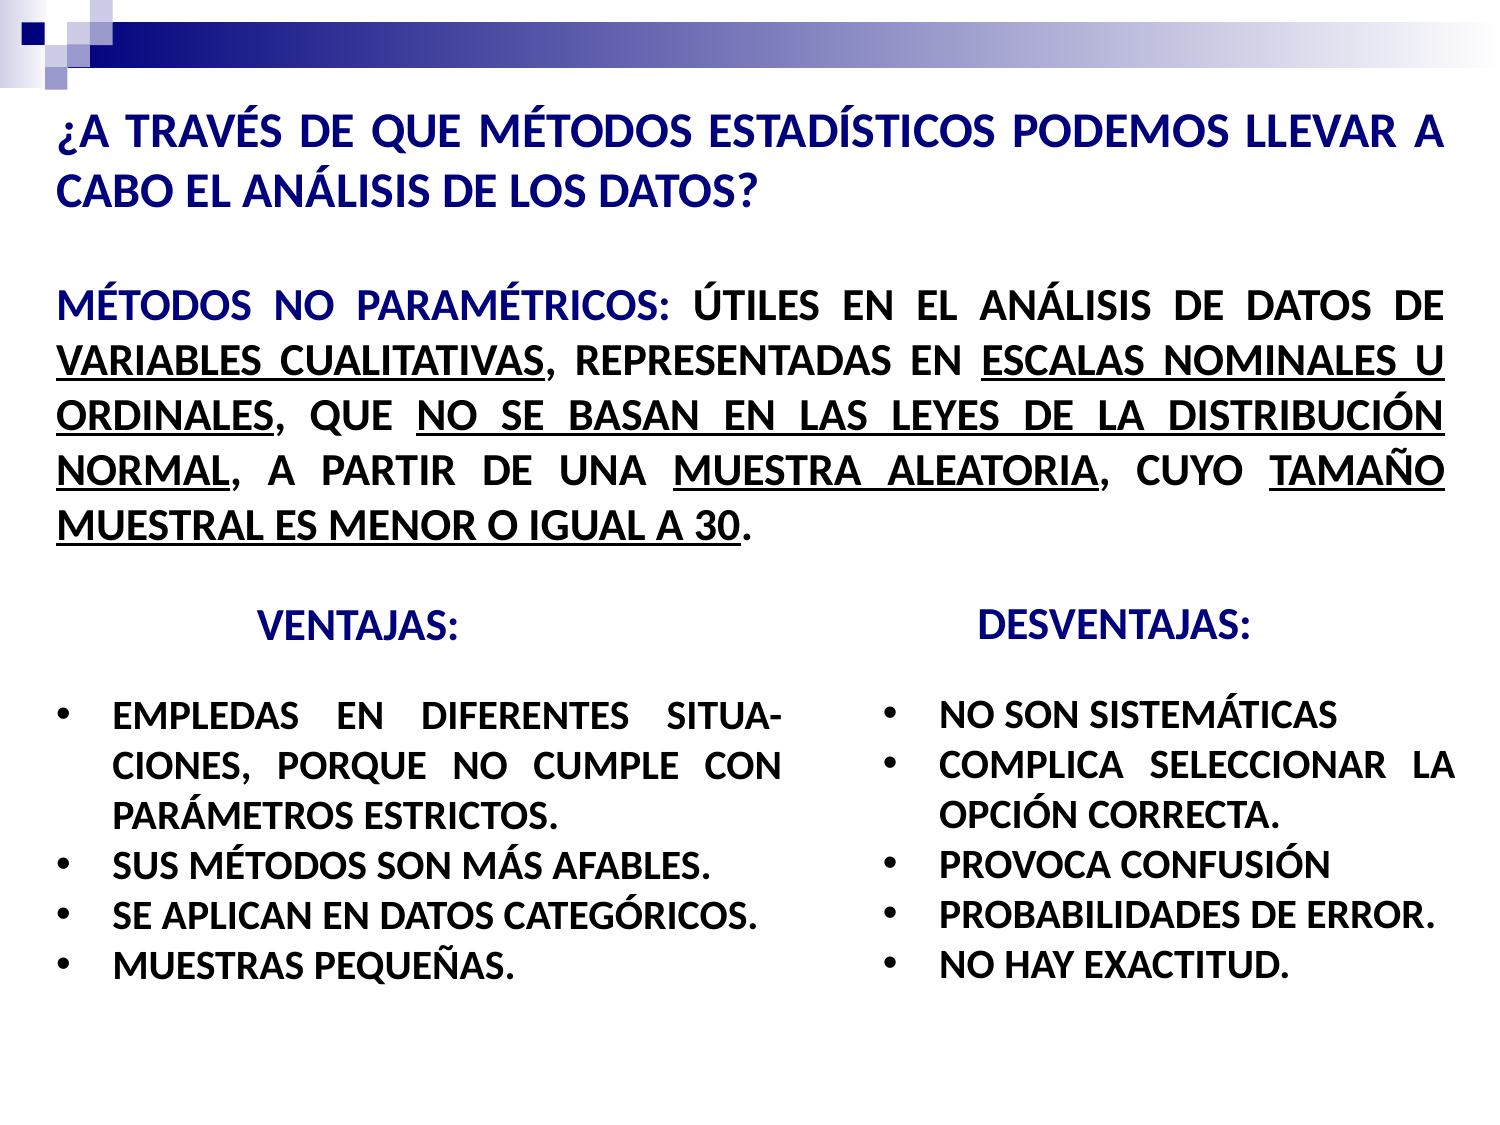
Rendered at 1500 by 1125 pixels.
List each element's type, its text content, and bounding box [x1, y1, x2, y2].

text_box VENTAJAS: [242, 586, 479, 657]
text_box DESVENTAJAS: [962, 586, 1270, 656]
text_box NO SON SISTEMÁTICAS COMPLICA SELECCIONAR LA OPCIÓN CORRECTA. PROVOCA CONFUSIÓN PROBABILIDADES DE ERROR. NO HAY EXACTITUD. [868, 679, 1471, 995]
text_box MÉTODOS NO PARAMÉTRICOS: ÚTILES EN EL ANÁLISIS DE DATOS DE VARIABLES CUALITATIVAS, REPRESENTADAS EN ESCALAS NOMINALES U ORDINALES, QUE NO SE BASAN EN LAS LEYES DE LA DISTRIBUCIÓN NORMAL, A PARTIR DE UNA MUESTRA ALEATORIA, CUYO TAMAÑO MUESTRAL ES MENOR O IGUAL A 30. [41, 267, 1460, 557]
text_box ¿A TRAVÉS DE QUE MÉTODOS ESTADÍSTICOS PODEMOS LLEVAR A CABO EL ANÁLISIS DE LOS DATOS? [41, 89, 1460, 225]
text_box EMPLEDAS EN DIFERENTES SITUA-CIONES, PORQUE NO CUMPLE CON PARÁMETROS ESTRICTOS. SUS MÉTODOS SON MÁS AFABLES. SE APLICAN EN DATOS CATEGÓRICOS. MUESTRAS PEQUEÑAS. [41, 680, 798, 996]
